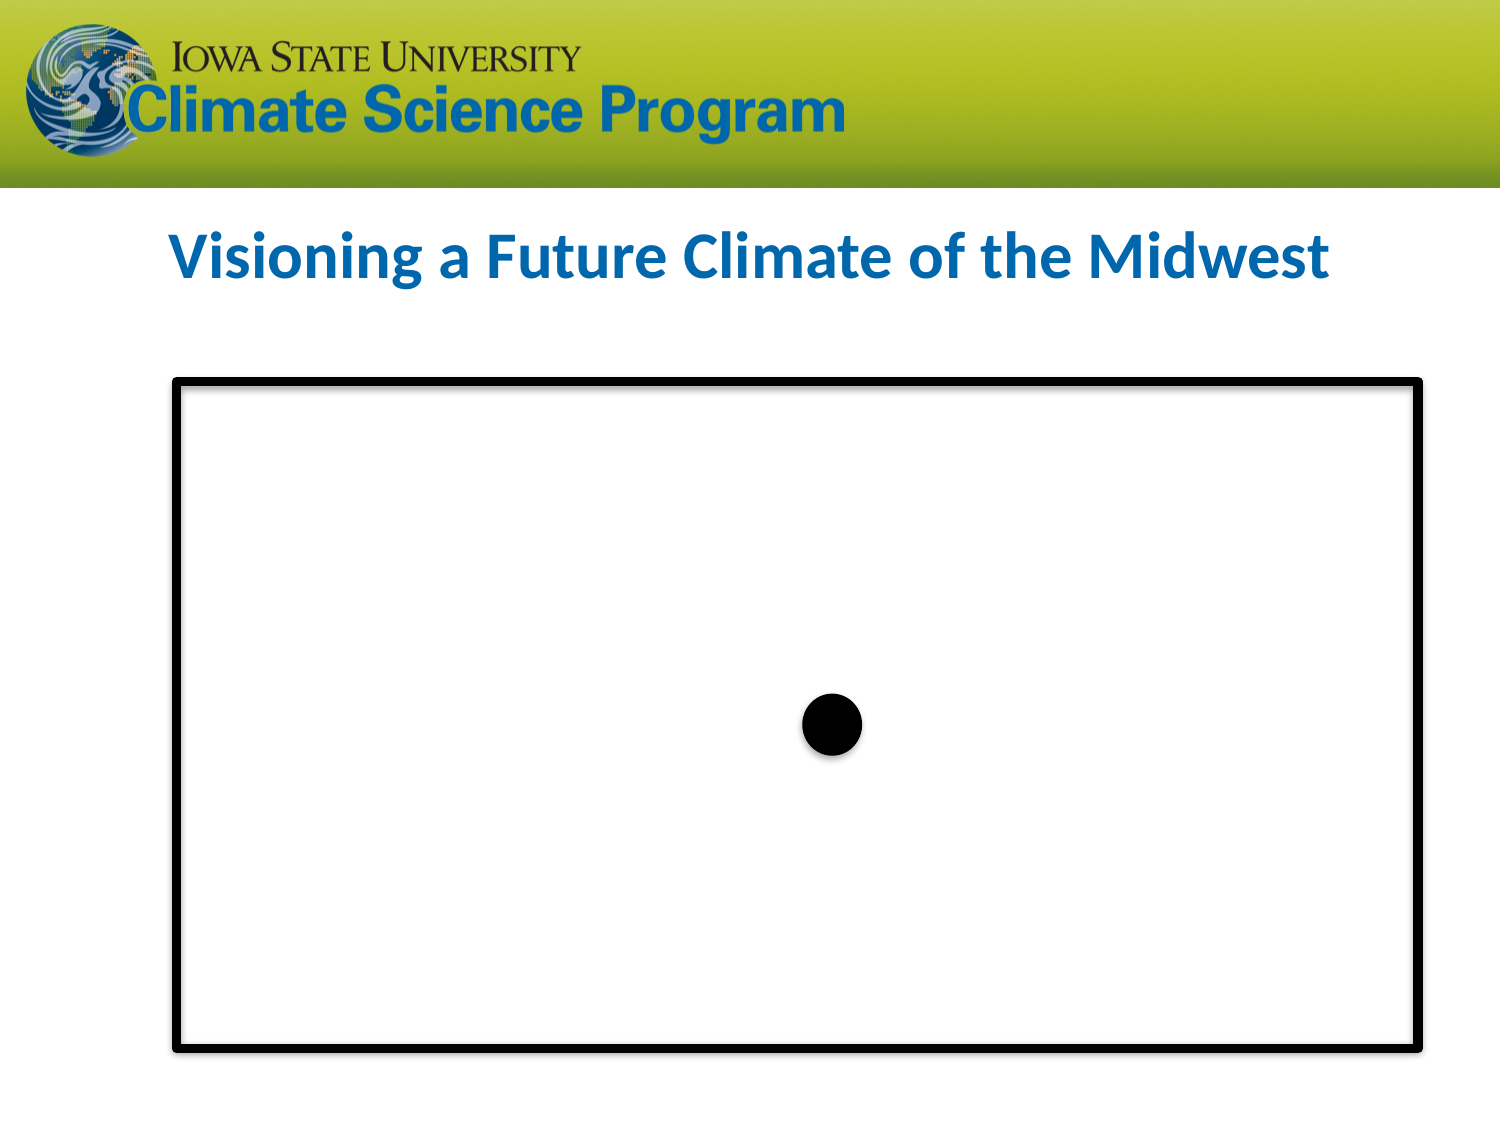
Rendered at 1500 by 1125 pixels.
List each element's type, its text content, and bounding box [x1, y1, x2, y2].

text_box [176, 381, 1419, 1049]
text_box Visioning a Future Climate of the Midwest [0, 204, 1500, 300]
text_box [802, 693, 863, 756]
picture [0, 0, 1500, 188]
